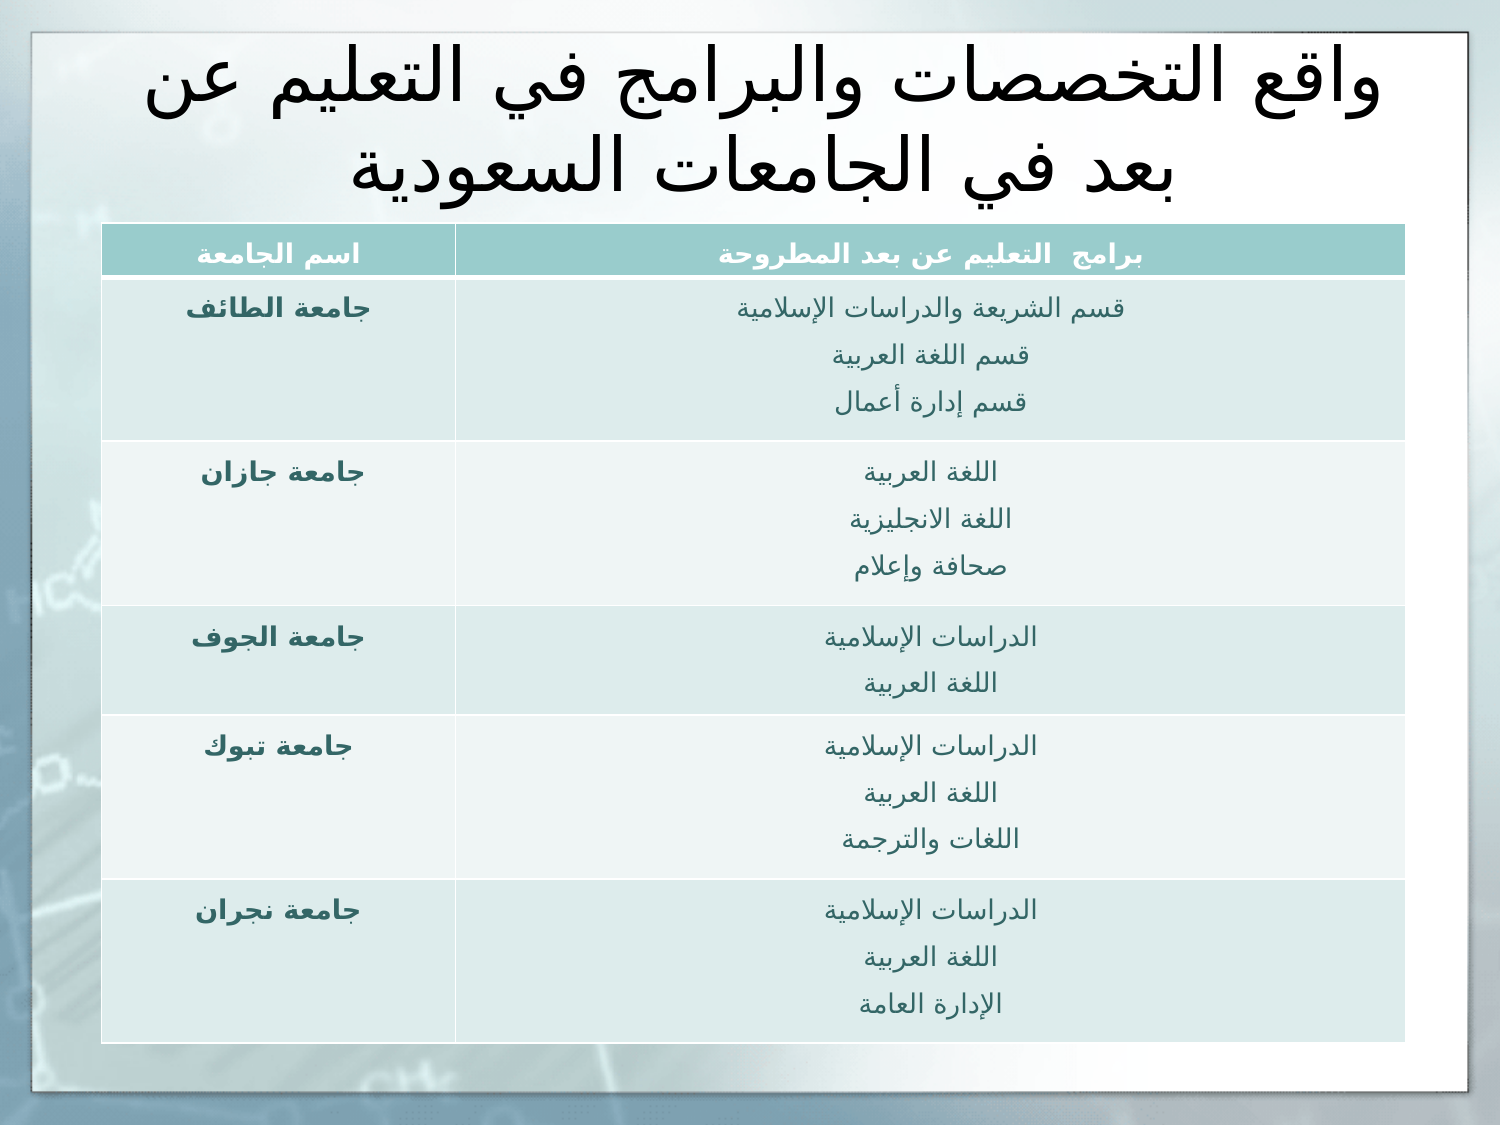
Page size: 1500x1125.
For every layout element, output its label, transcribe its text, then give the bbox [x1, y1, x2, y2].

table_cell جامعة جازان [102, 442, 455, 605]
table_cell جامعة نجران [102, 880, 455, 1042]
table_cell جامعة الجوف [102, 606, 455, 714]
table_cell جامعة تبوك [102, 716, 455, 878]
table_cell جامعة الطائف [102, 280, 455, 440]
table_cell الدراسات الإسلامية اللغة العربية [456, 606, 1405, 714]
picture [0, 0, 1500, 1125]
title واقع التخصصات والبرامج في التعليم عن بعد في الجامعات السعودية [70, 34, 1459, 198]
table_cell قسم الشريعة والدراسات الإسلامية قسم اللغة العربية قسم إدارة أعمال [456, 280, 1405, 440]
table_cell الدراسات الإسلامية اللغة العربية اللغات والترجمة [456, 716, 1405, 878]
table_header برامج التعليم عن بعد المطروحة [456, 224, 1405, 275]
table_cell اللغة العربية اللغة الانجليزية صحافة وإعلام [456, 442, 1405, 605]
table_header اسم الجامعة [102, 224, 455, 275]
table_cell الدراسات الإسلامية اللغة العربية الإدارة العامة [456, 880, 1405, 1042]
